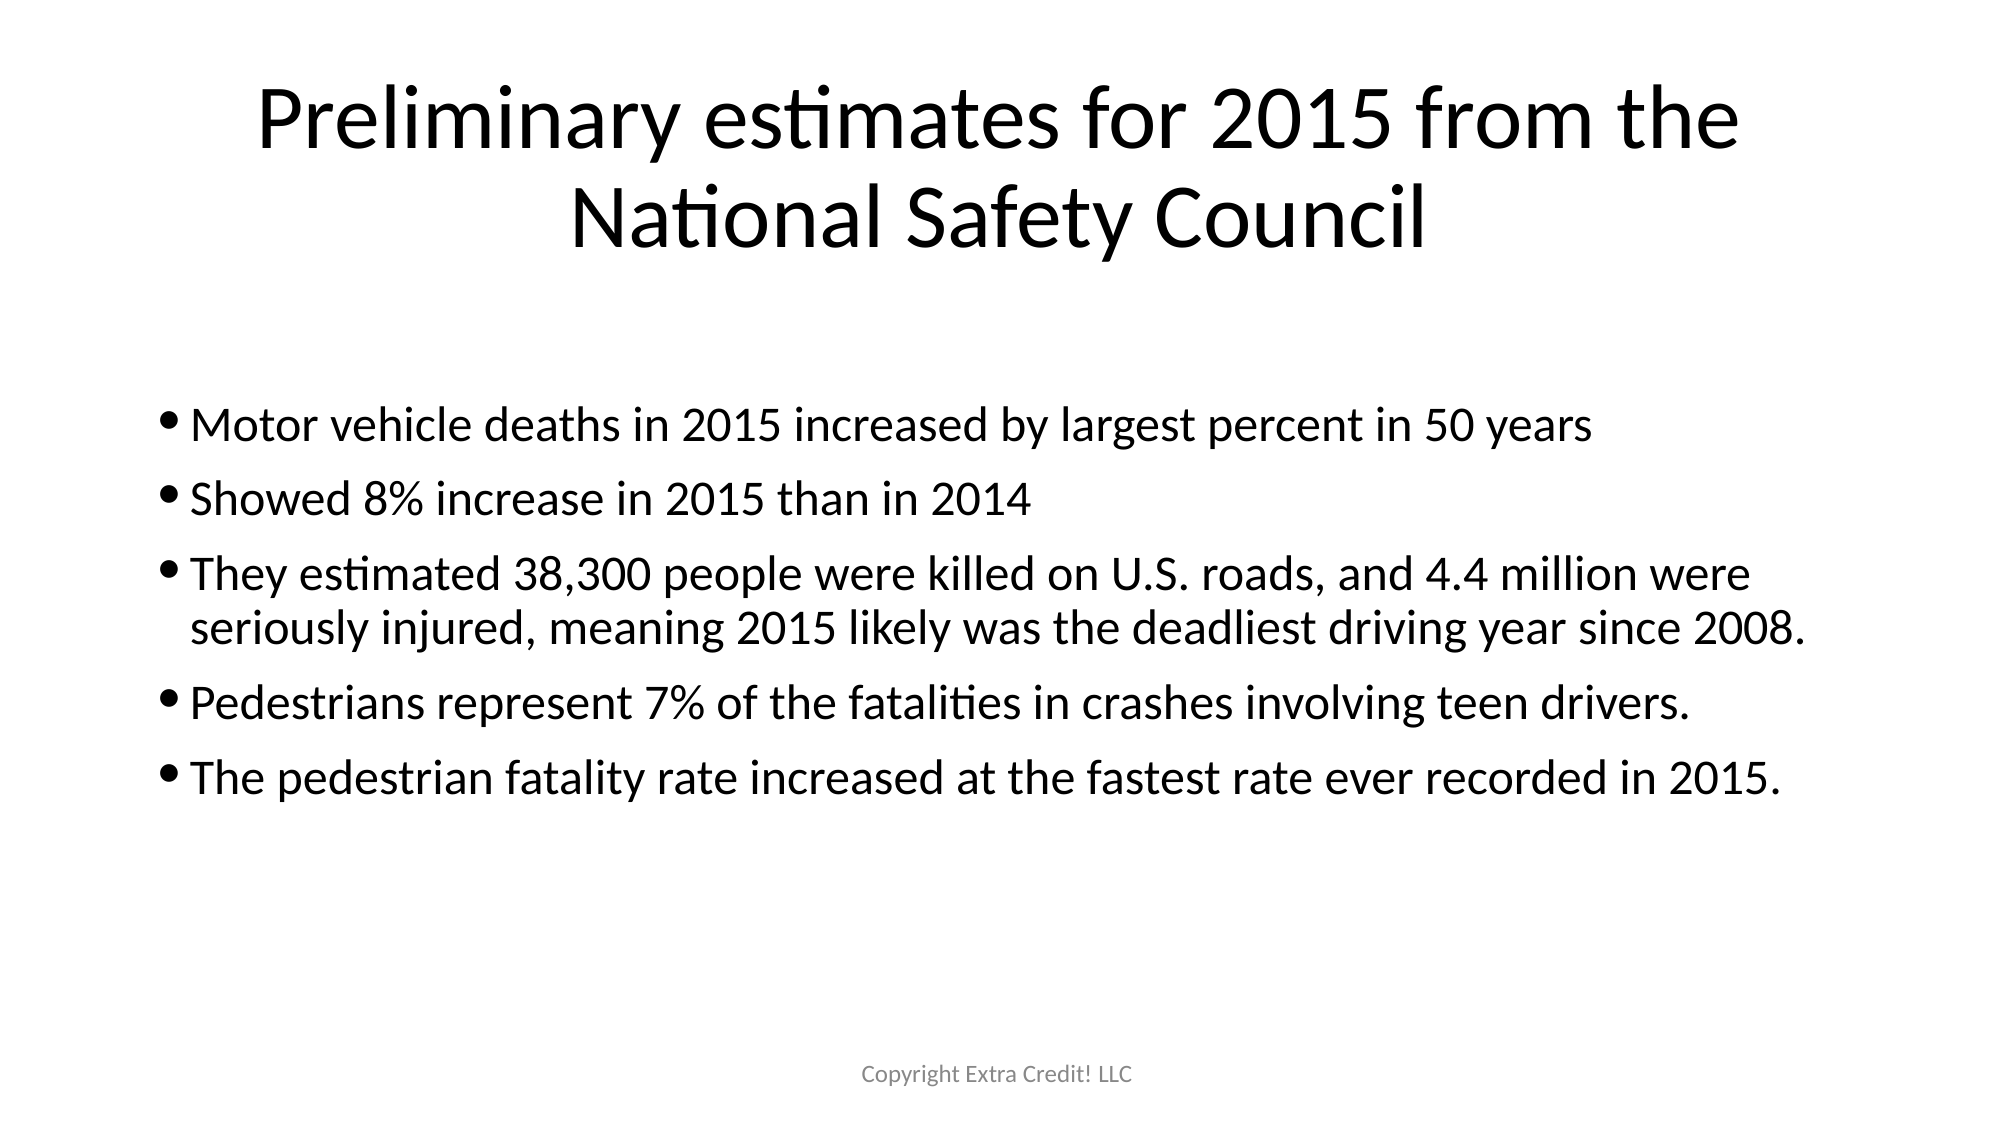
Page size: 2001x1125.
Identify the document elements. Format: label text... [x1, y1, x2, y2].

list Motor vehicle deaths in 2015 increased by largest percent in 50 years Showed 8% increase in 2015 than in 2014 They estimated 38,300 people were killed on U.S. roads, and 4.4 million were seriously injured, meaning 2015 likely was the deadliest driving year since 2008. Pedestrians represent 7% of the fatalities in crashes involving teen drivers. The pedestrian fatality rate increased at the fastest rate ever recorded in 2015. [137, 299, 1863, 1014]
footer Copyright Extra Credit! LLC [662, 1042, 1338, 1103]
title Preliminary estimates for 2015 from the National Safety Council [137, 59, 1863, 278]
